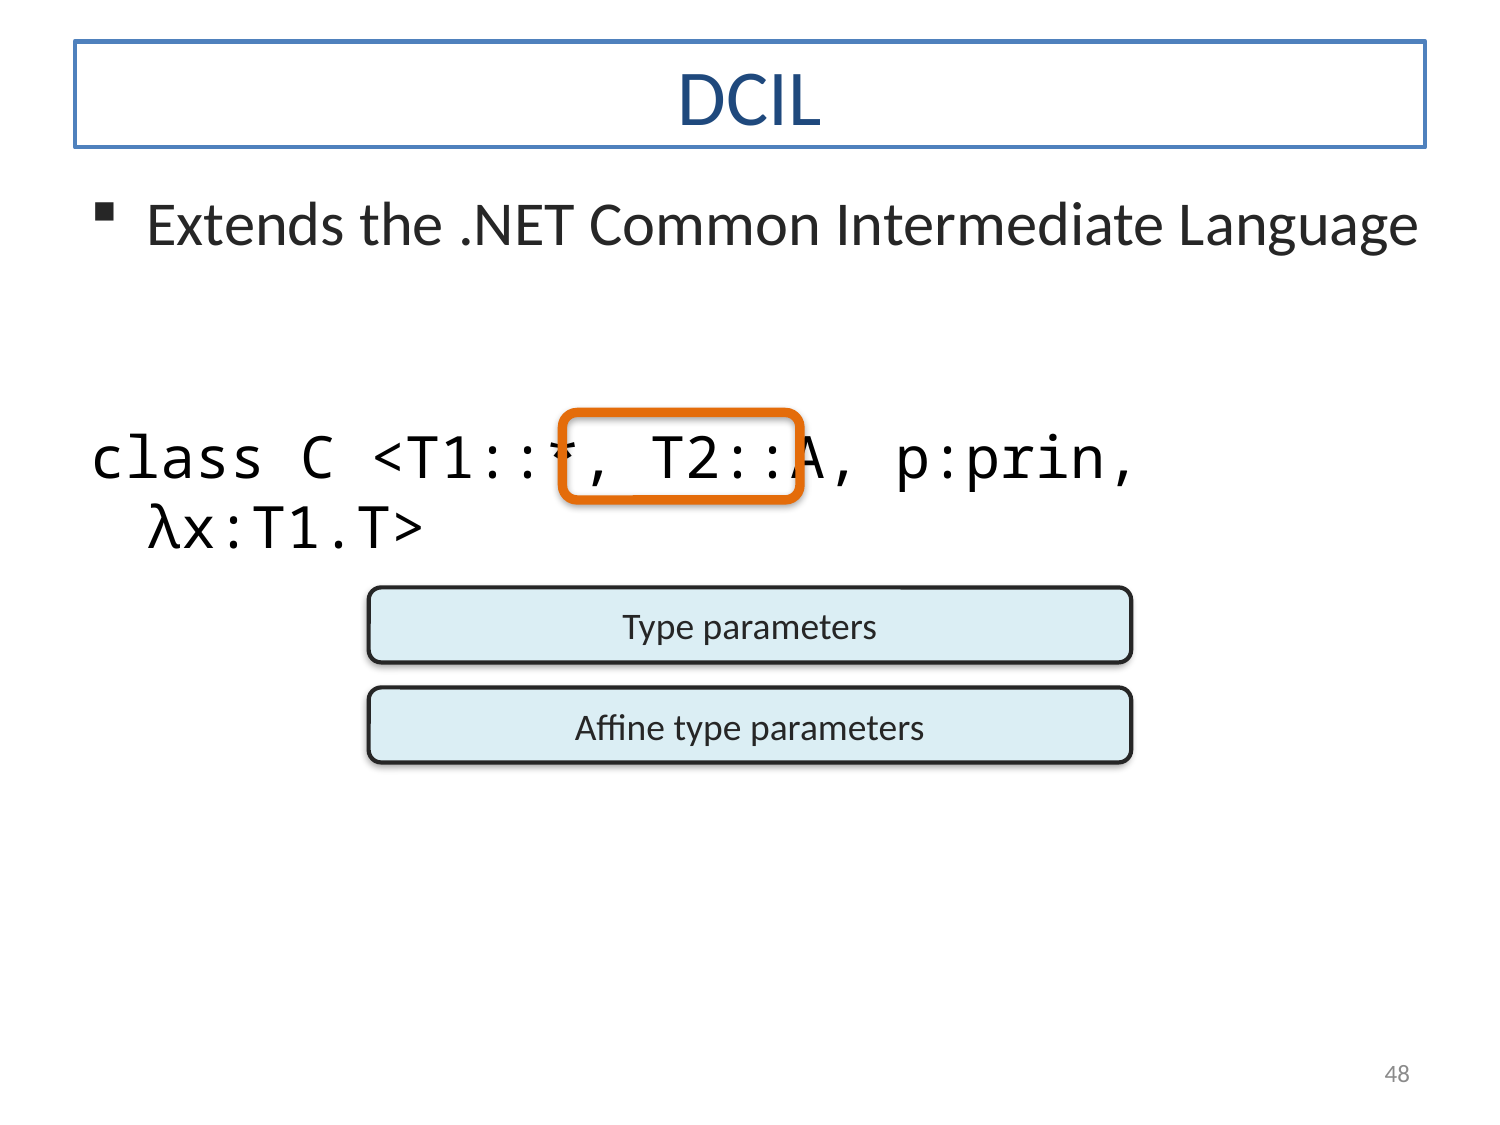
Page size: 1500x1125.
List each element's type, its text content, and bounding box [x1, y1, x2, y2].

text_box class C <T1::*, T2::A, p:prin, λx:T1.T> [74, 412, 1425, 525]
text_box Affine type parameters [367, 686, 1132, 764]
title DCIL [73, 39, 1427, 149]
text_box [561, 411, 801, 501]
list Extends the .NET Common Intermediate Language [75, 174, 1450, 1075]
slide_number 48 [1074, 1042, 1425, 1103]
text_box Type parameters [367, 586, 1132, 664]
